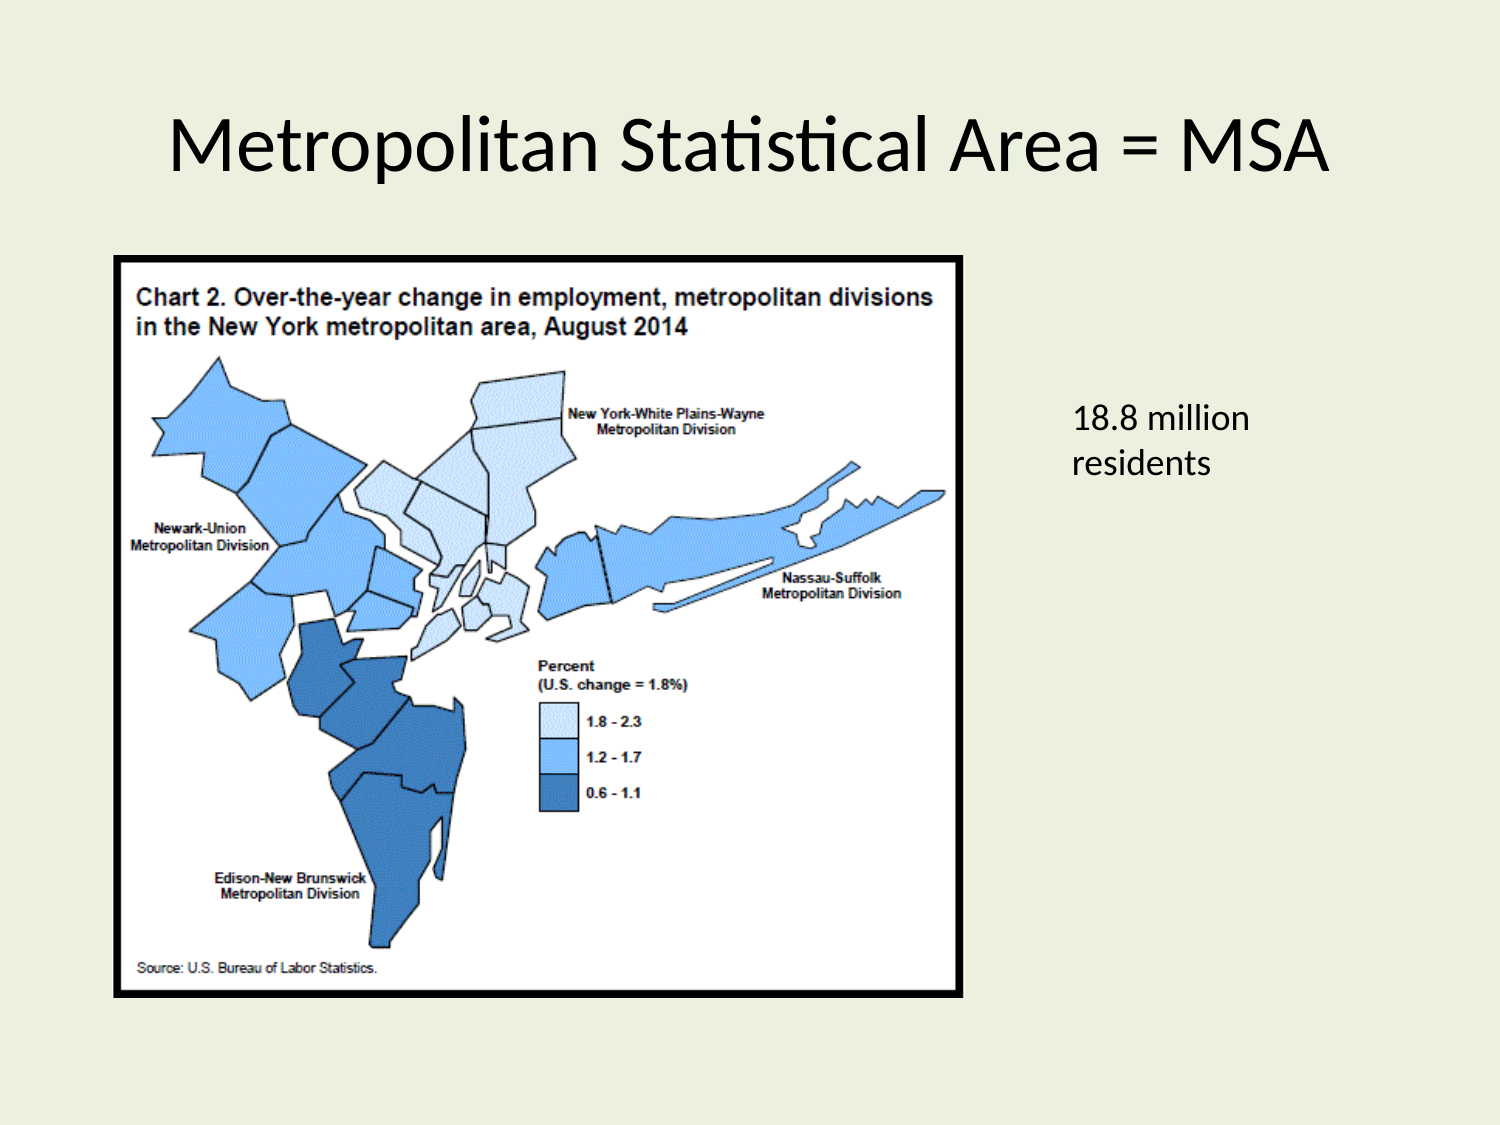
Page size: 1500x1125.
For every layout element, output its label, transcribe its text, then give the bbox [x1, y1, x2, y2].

title Metropolitan Statistical Area = MSA [75, 45, 1425, 233]
text_box 18.8 million residents [1057, 385, 1365, 490]
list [111, 255, 965, 998]
